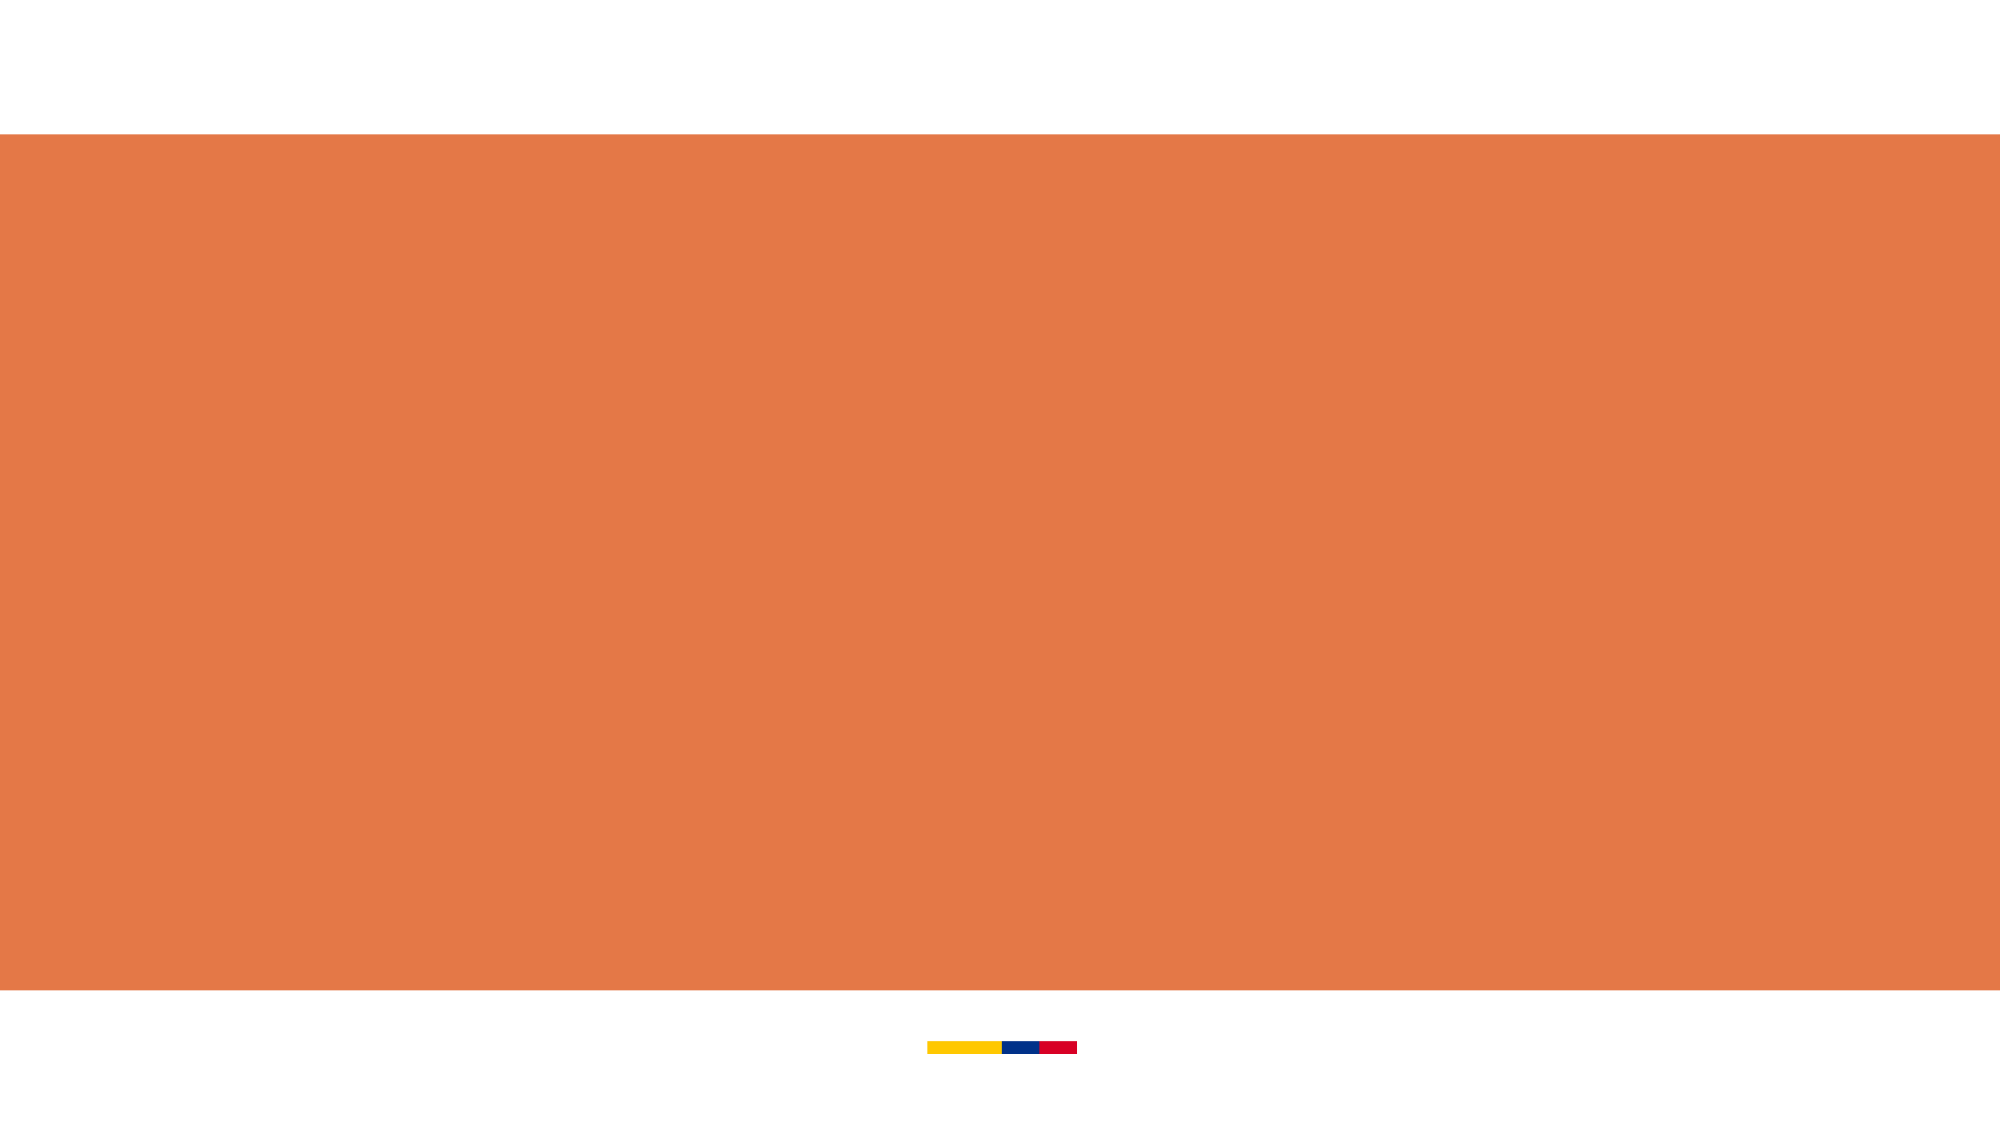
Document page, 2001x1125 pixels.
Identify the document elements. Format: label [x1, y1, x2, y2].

picture [818, 1026, 1182, 1054]
text_box [0, 134, 2000, 991]
